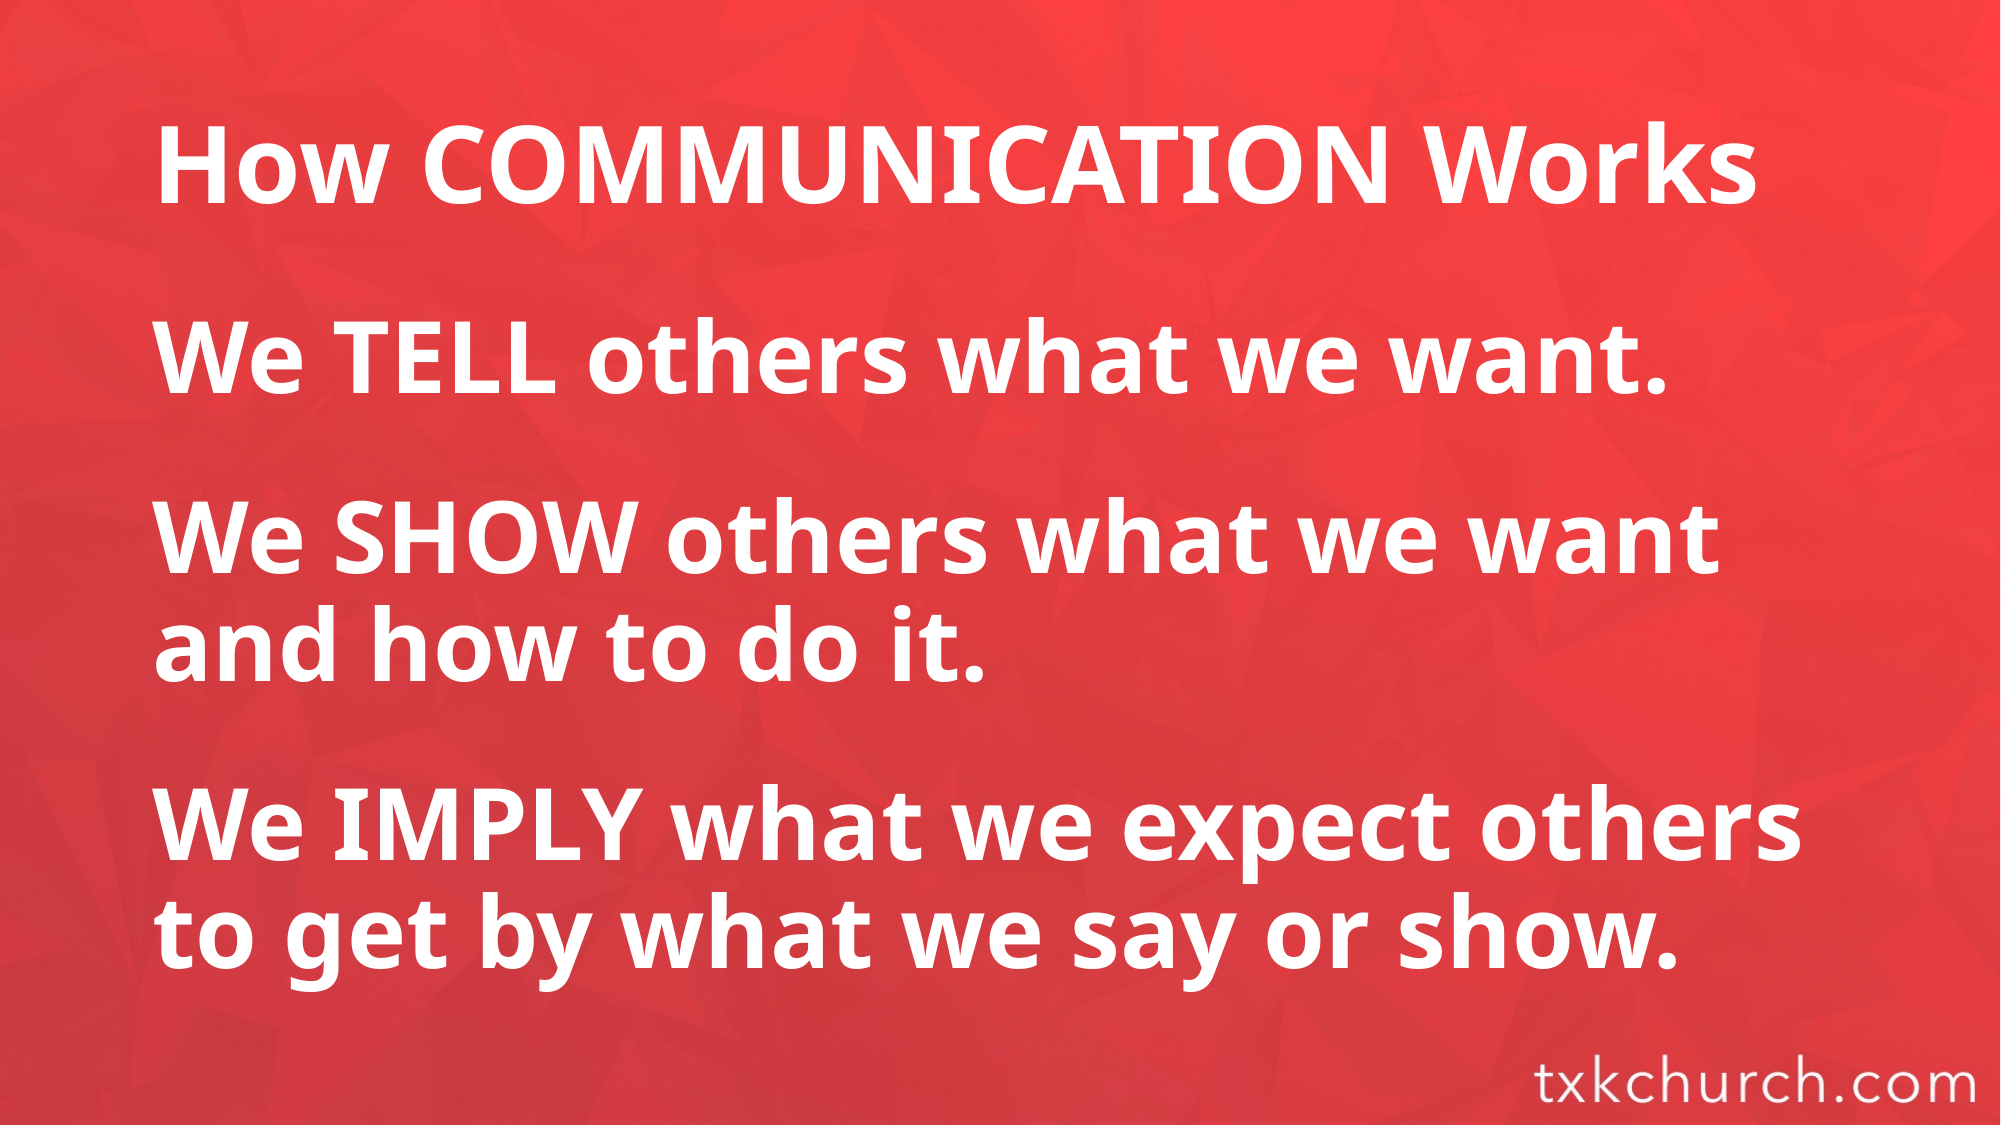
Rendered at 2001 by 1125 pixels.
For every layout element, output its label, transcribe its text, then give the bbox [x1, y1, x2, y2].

title How COMMUNICATION Works [137, 59, 1863, 278]
picture [0, 0, 2001, 1125]
list We TELL others what we want. We SHOW others what we want and how to do it. We IMPLY what we expect others to get by what we say or show. [137, 299, 1885, 1014]
